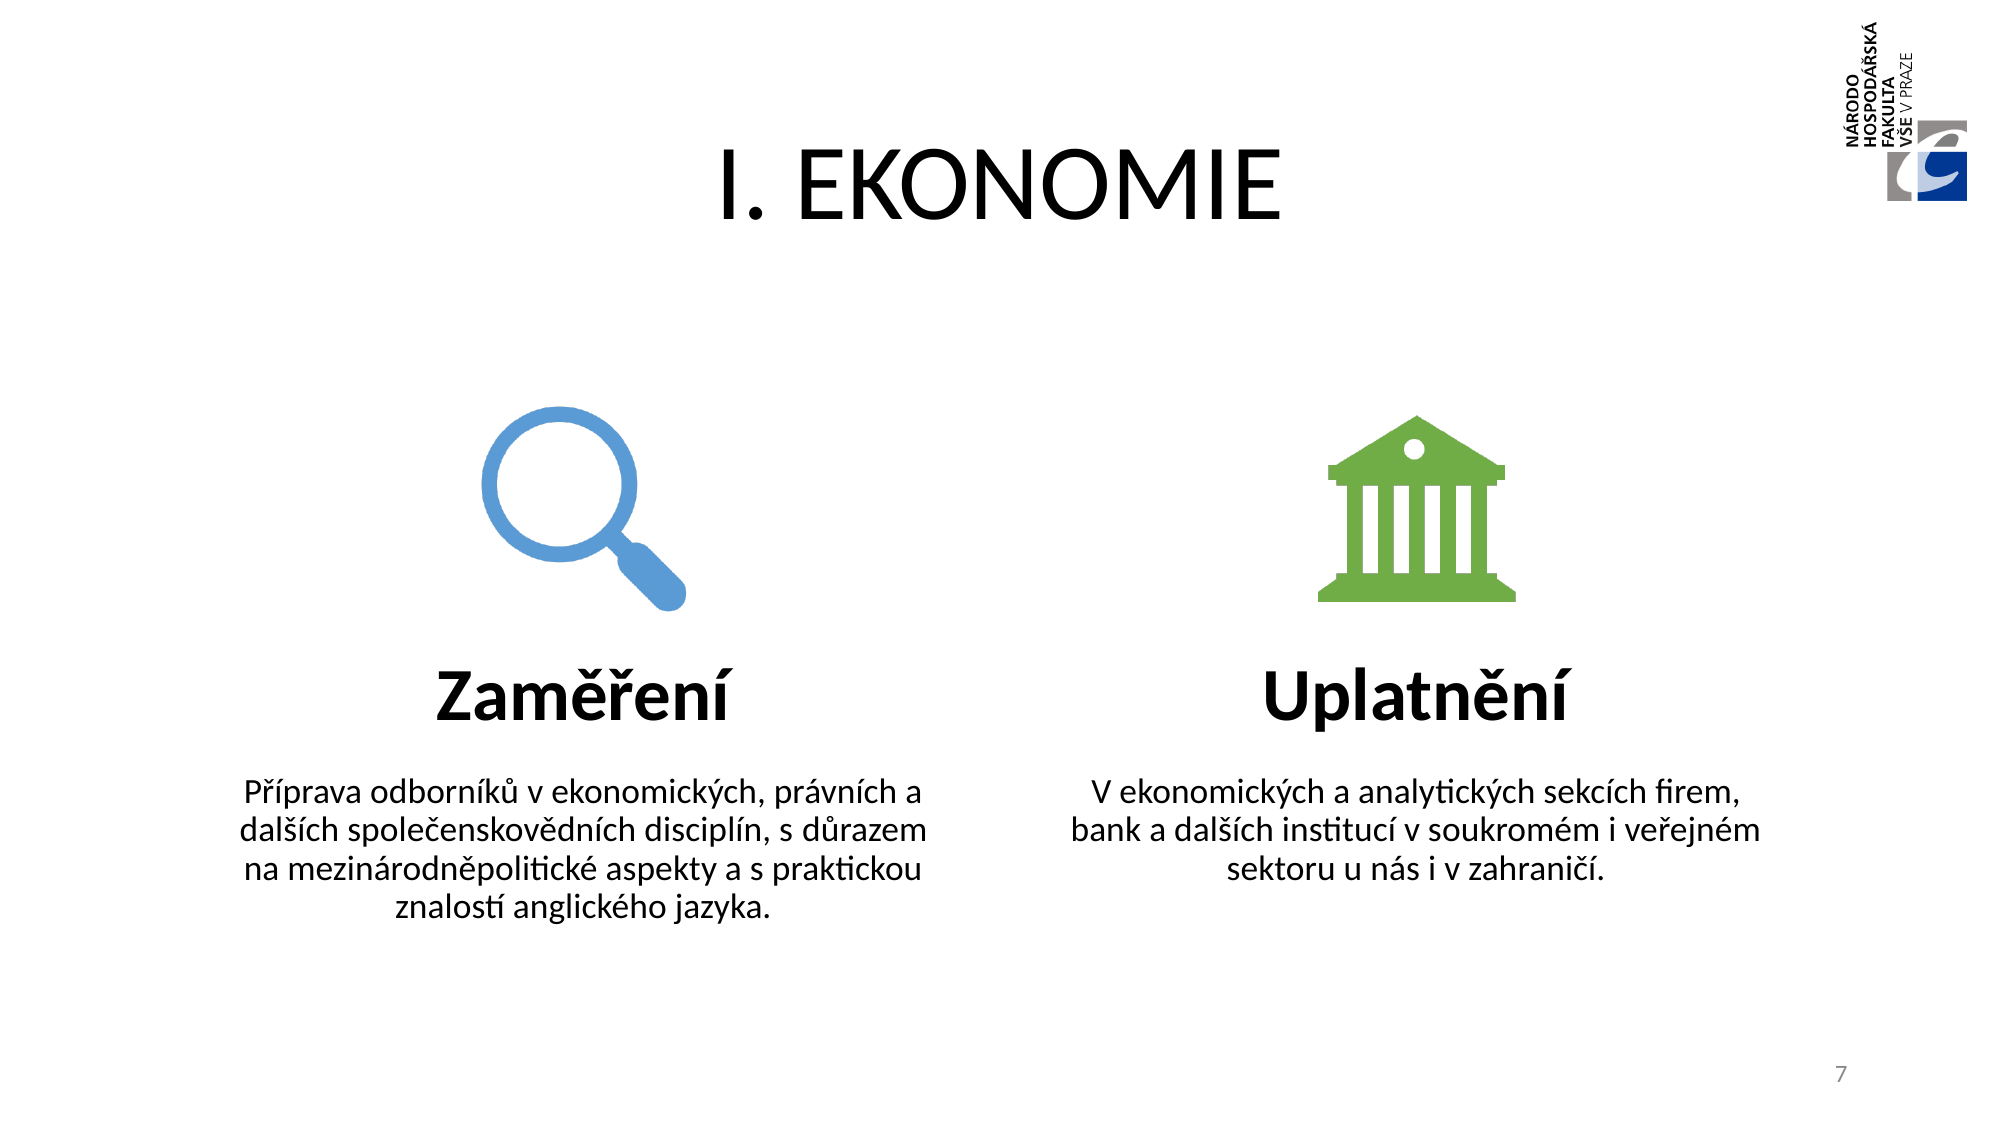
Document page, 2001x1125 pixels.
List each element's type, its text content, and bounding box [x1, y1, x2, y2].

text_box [228, 384, 1771, 930]
title I. EKONOMIE [137, 91, 1863, 278]
slide_number ‹#› [1412, 1042, 1863, 1103]
picture [1812, 6, 1993, 216]
